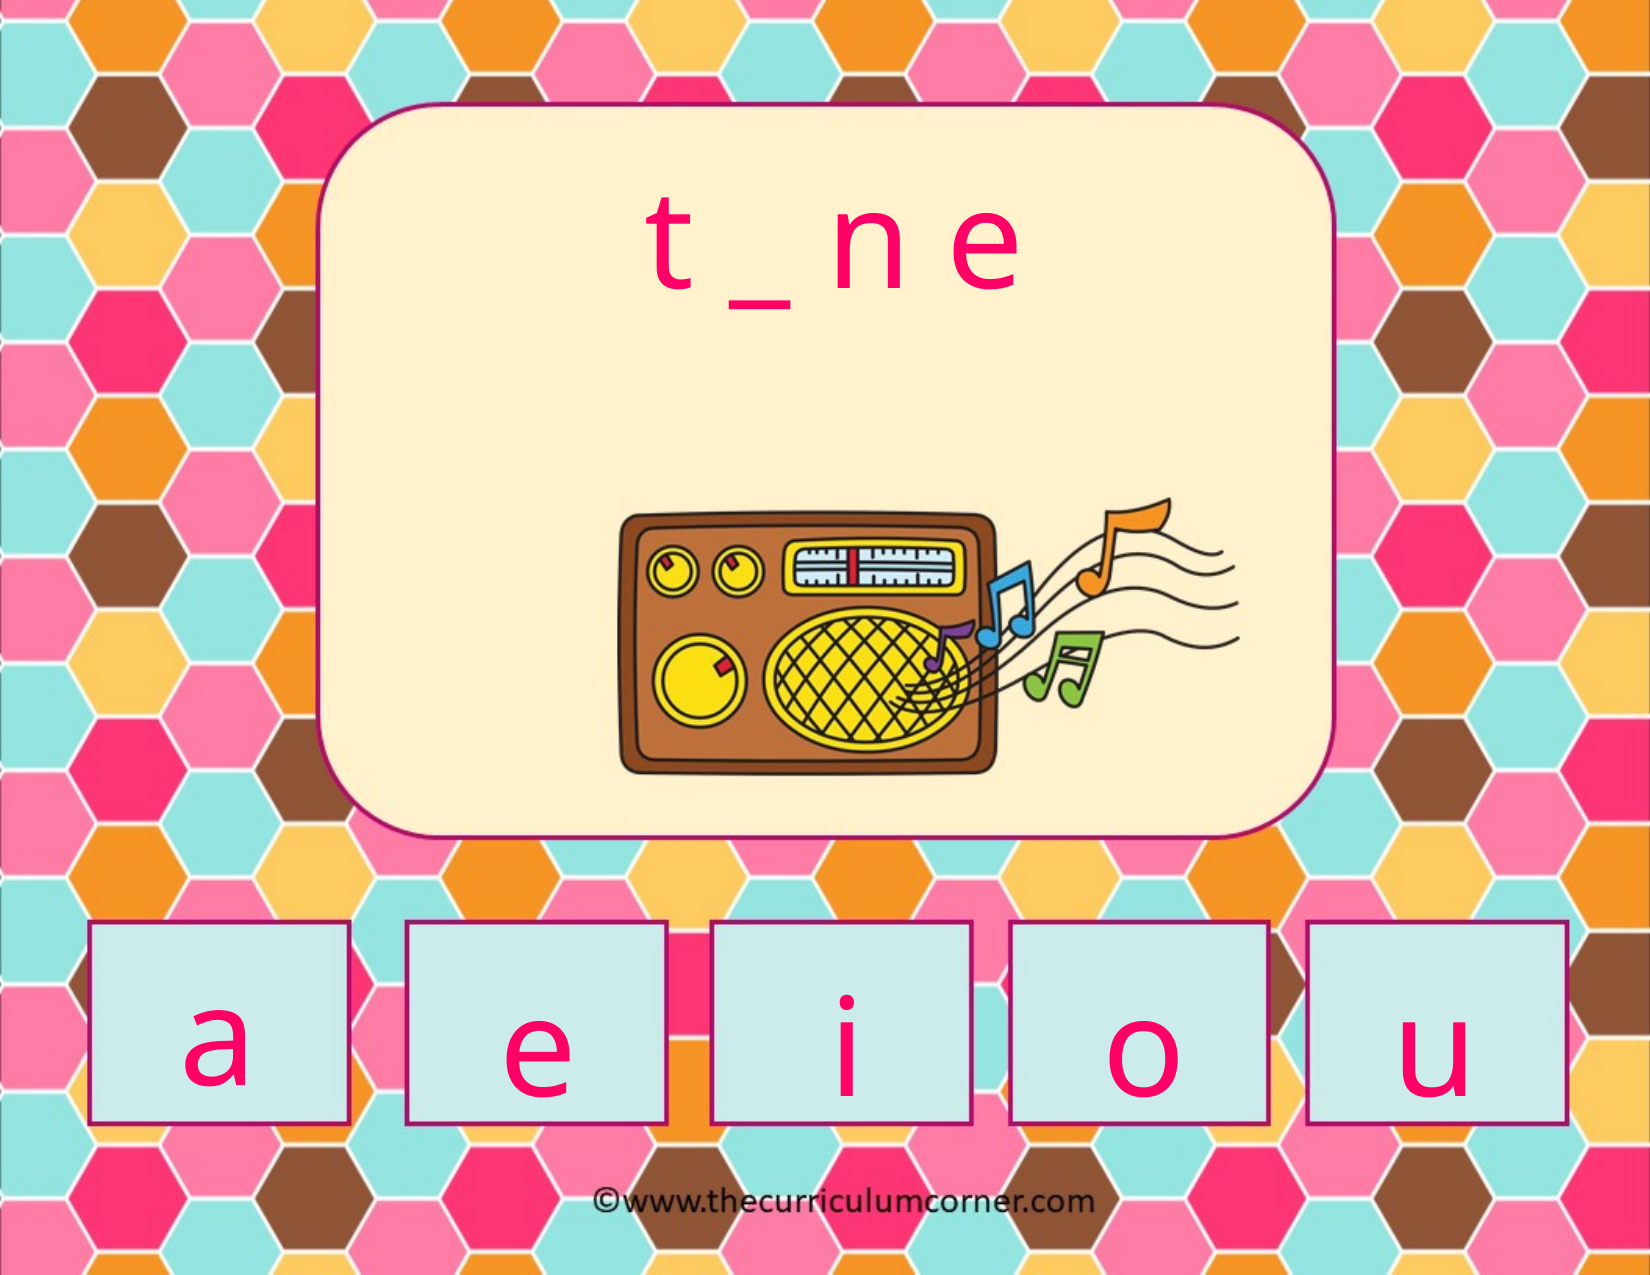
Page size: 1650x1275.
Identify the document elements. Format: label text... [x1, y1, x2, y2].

text_box u [1312, 951, 1558, 1132]
text_box i [724, 951, 970, 1132]
text_box o [1021, 951, 1267, 1132]
picture [0, 0, 1650, 1275]
text_box t _ n e [629, 144, 1150, 324]
text_box e [411, 951, 665, 1132]
text_box a [91, 940, 345, 1120]
